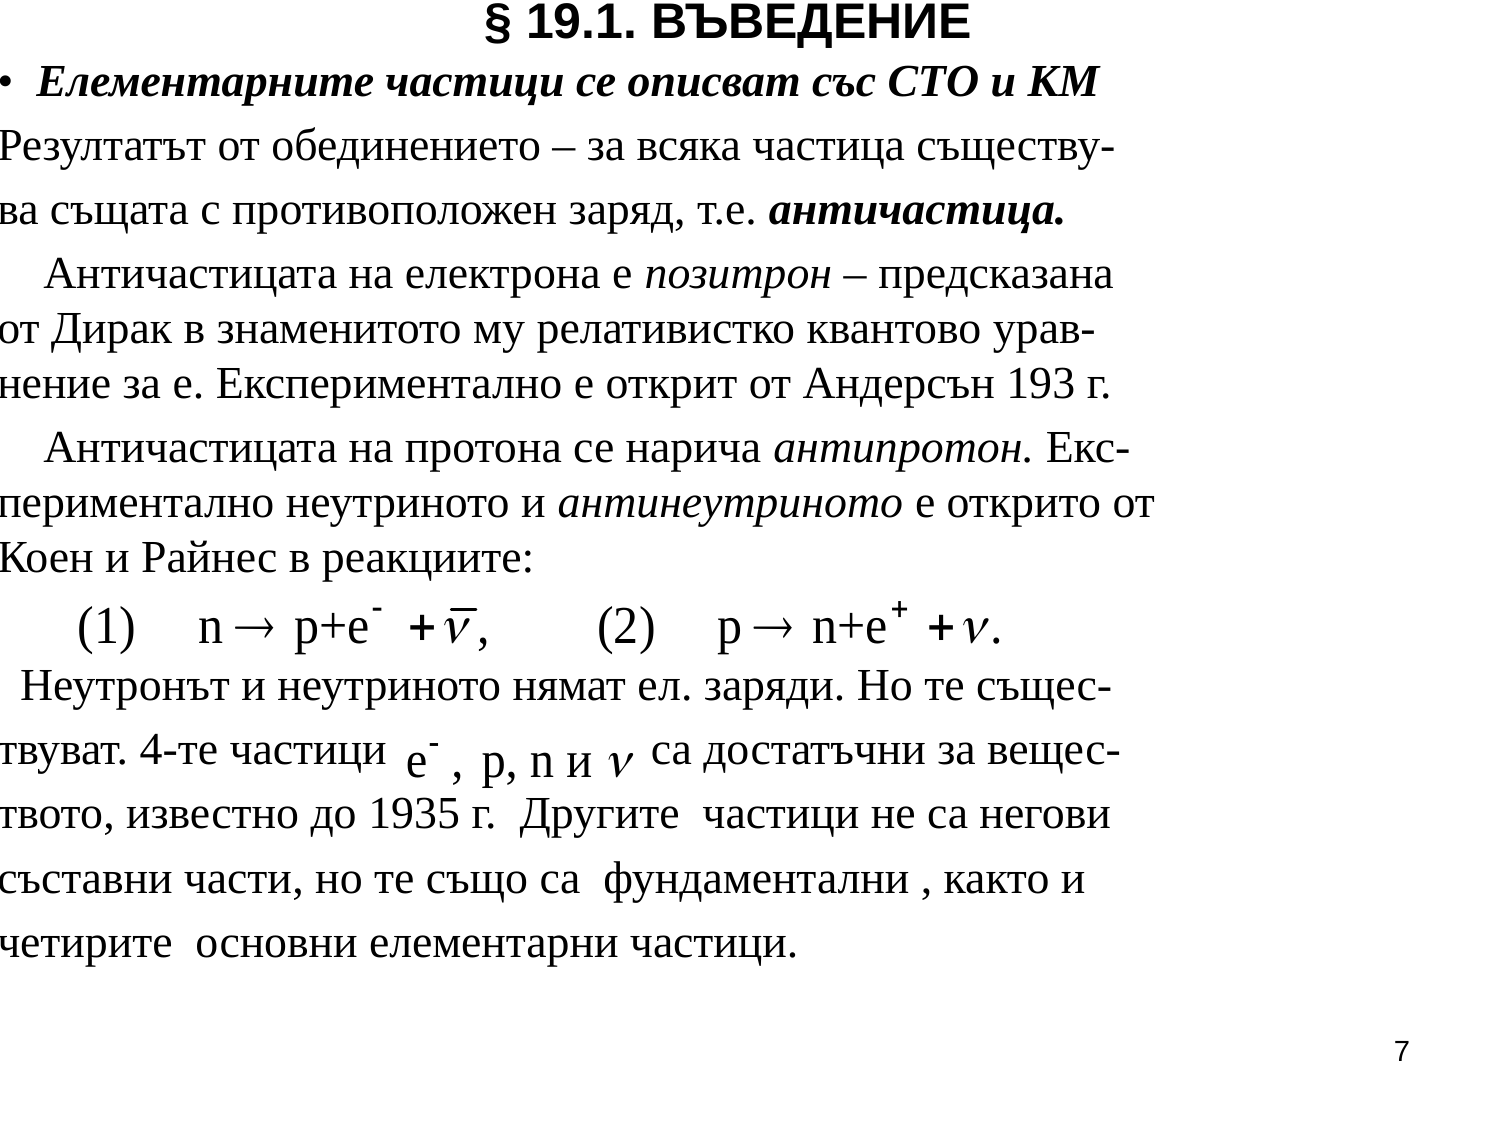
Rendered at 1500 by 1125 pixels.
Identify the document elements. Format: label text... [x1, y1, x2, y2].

picture [398, 716, 646, 802]
title § 19.1. ВЪВЕДЕНИЕ [52, 1, 1404, 55]
slide_number 7 [1173, 1024, 1425, 1103]
picture [70, 580, 1012, 669]
list ⁫⁫• Елементарните частици се описват със СТО и КМ Резултатът от обединението – за всяка частица съществу- ва същата с противоположен заряд, т.е. античастица. Античастицата на електрона е позитрон – предсказана от Дирак в знаменитото му релативистко квантово урав-нение за e. Експериментално е открит от Андерсън 193 г. Античастицата на протона се нарича антипротон. Екс-периментално неутриното и антинеутриното е открито от Коен и Райнес в реакциите: Неутронът и неутриното нямат ел. заряди. Но те същес- твуват. 4-те частици са достатъчни за вещес- твото, известно до 1935 г. Другите частици не са негови съставни части, но те също са фундаментални , както и четирите основни елементарни частици. [0, 42, 1173, 1125]
